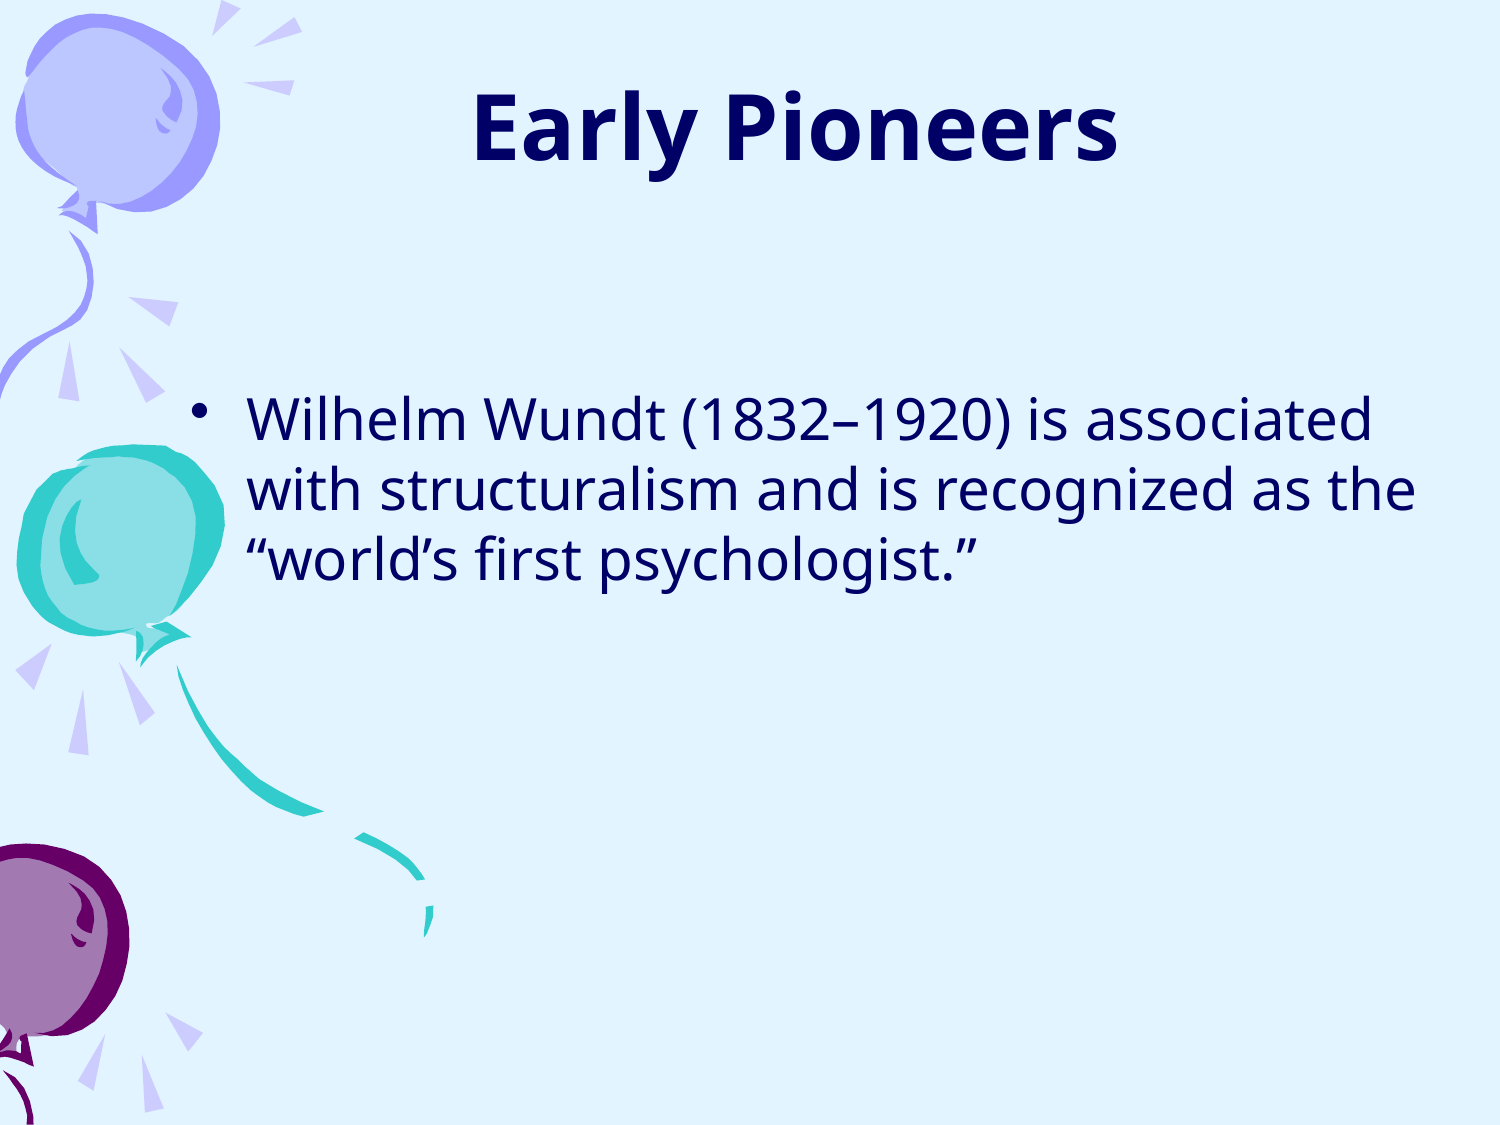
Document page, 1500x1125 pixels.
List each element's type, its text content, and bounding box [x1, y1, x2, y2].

list Wilhelm Wundt (1832–1920) is associated with structuralism and is recognized as the “world’s first psychologist.” [174, 374, 1463, 1026]
title Early Pioneers [174, 37, 1463, 188]
